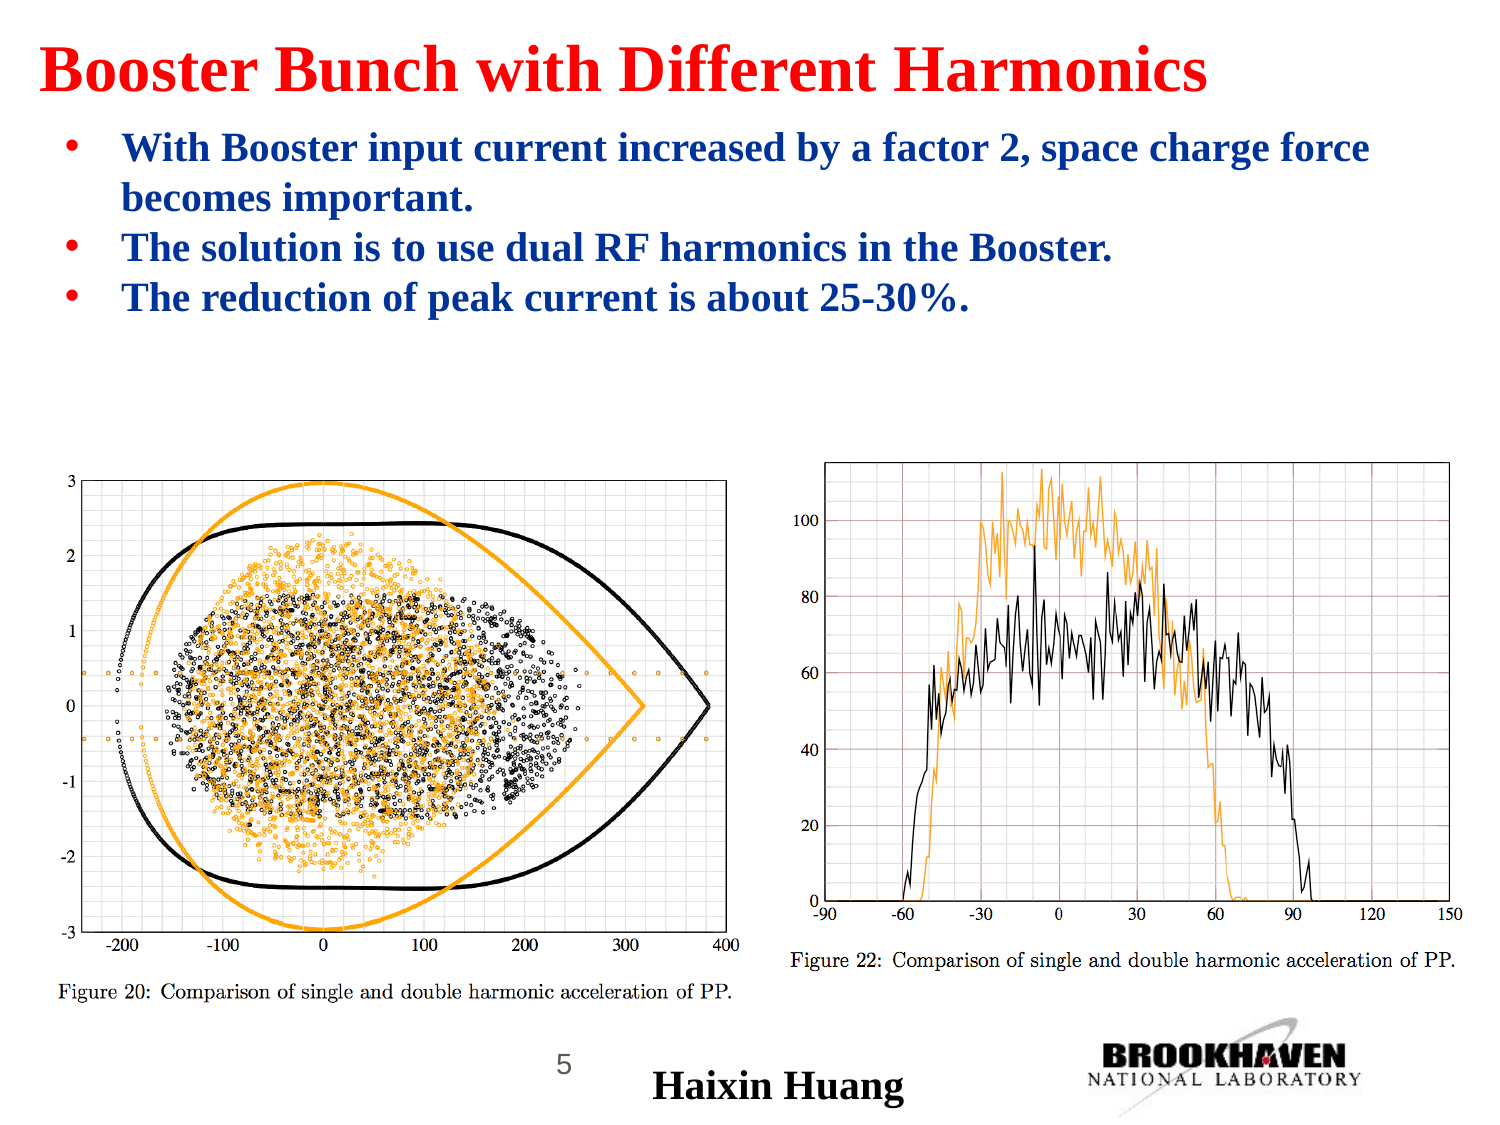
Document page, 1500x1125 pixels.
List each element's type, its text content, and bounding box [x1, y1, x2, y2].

slide_number 5 [337, 1049, 588, 1088]
picture [1087, 1017, 1363, 1125]
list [0, 437, 864, 1026]
text_box With Booster input current increased by a factor 2, space charge force becomes important. The solution is to use dual RF harmonics in the Booster. The reduction of peak current is about 25-30%. [49, 112, 1475, 328]
title Booster Bunch with Different Harmonics [24, 24, 1451, 113]
picture [674, 399, 1500, 1013]
footer Haixin Huang [637, 1050, 1050, 1088]
